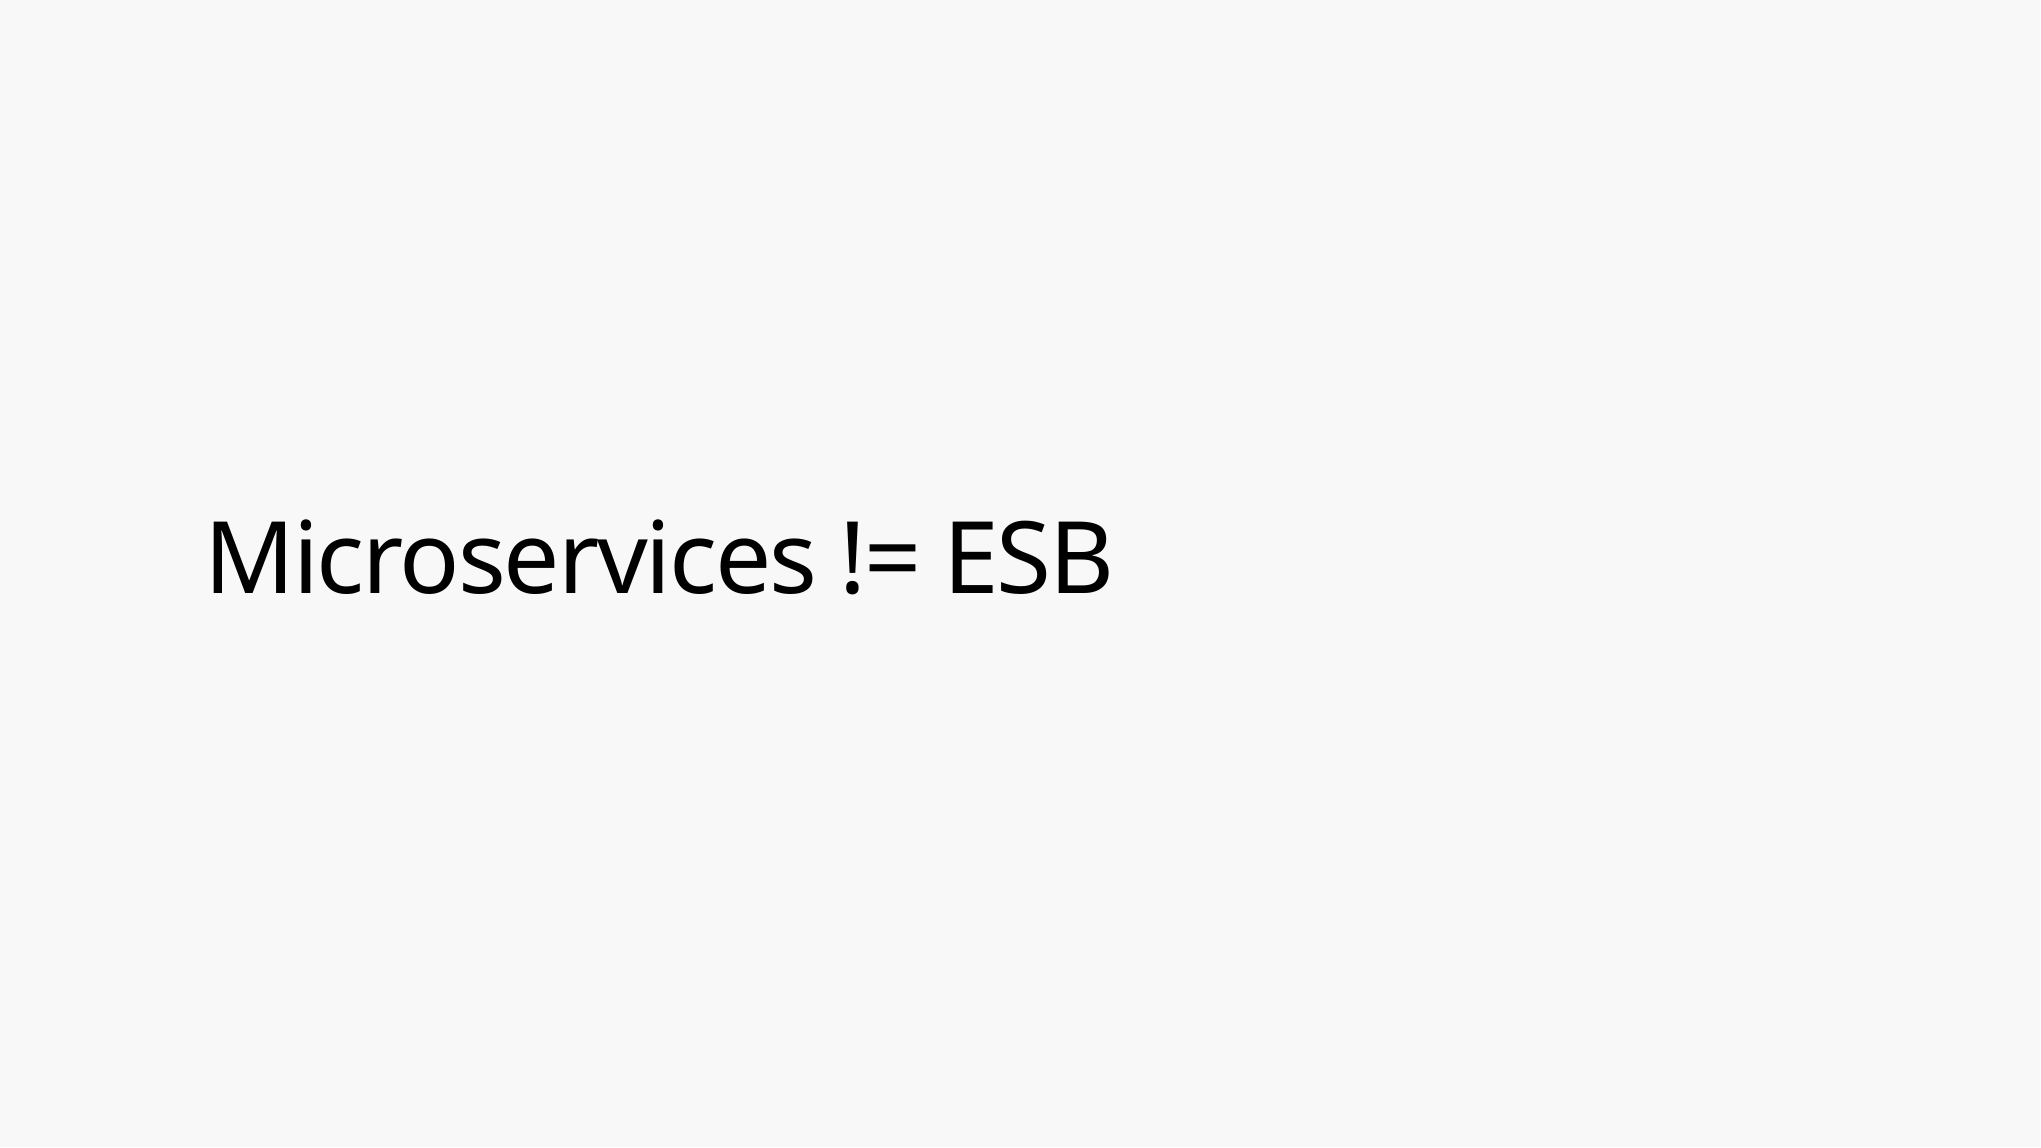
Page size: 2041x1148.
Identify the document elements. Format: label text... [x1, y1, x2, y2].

title Microservices != ESB [180, 486, 1860, 637]
